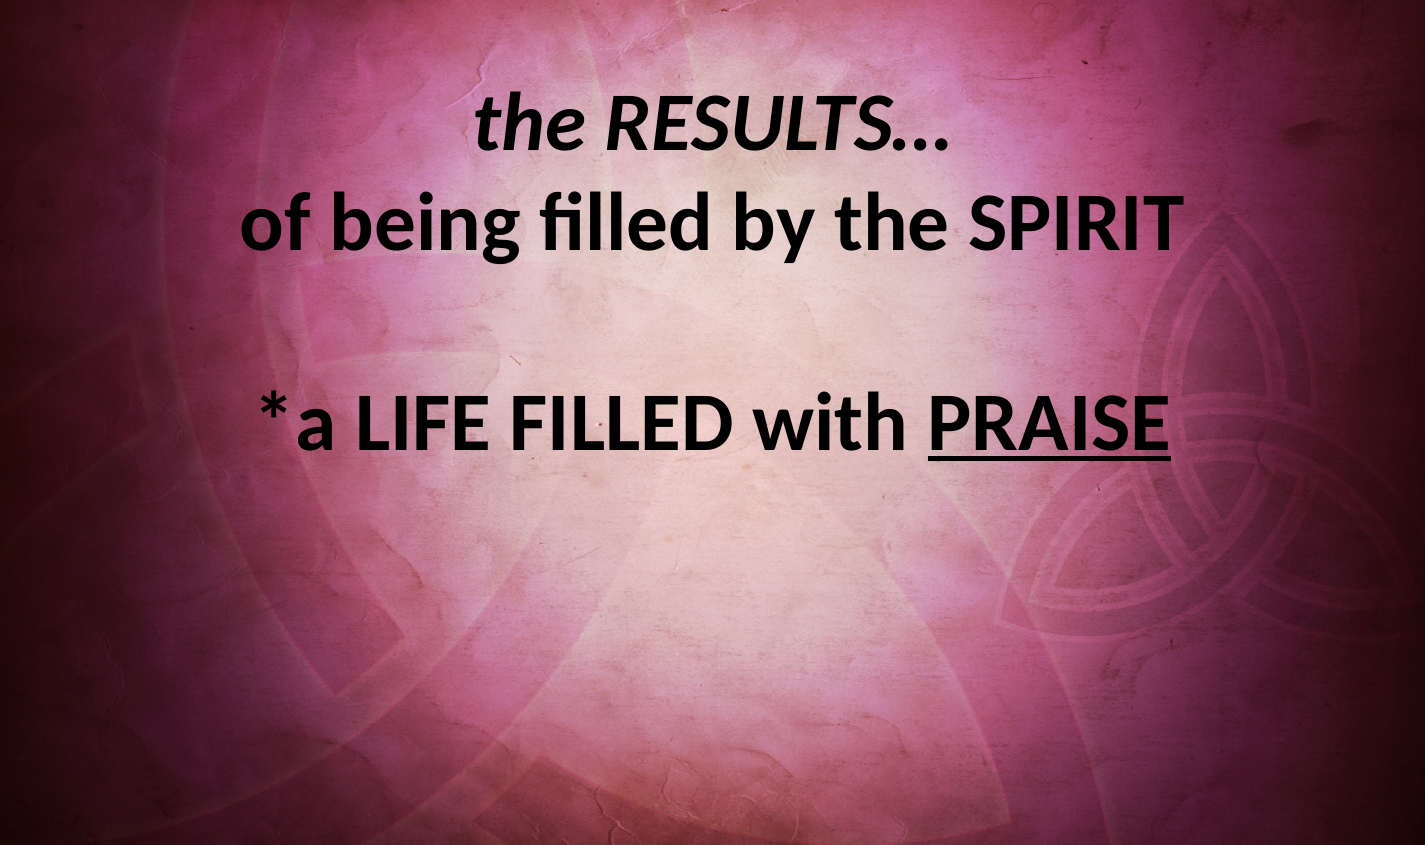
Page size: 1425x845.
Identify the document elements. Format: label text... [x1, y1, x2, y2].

text_box the RESULTS… of being filled by the SPIRIT *a LIFE FILLED with PRAISE [87, 59, 1338, 475]
picture [0, 0, 1425, 845]
